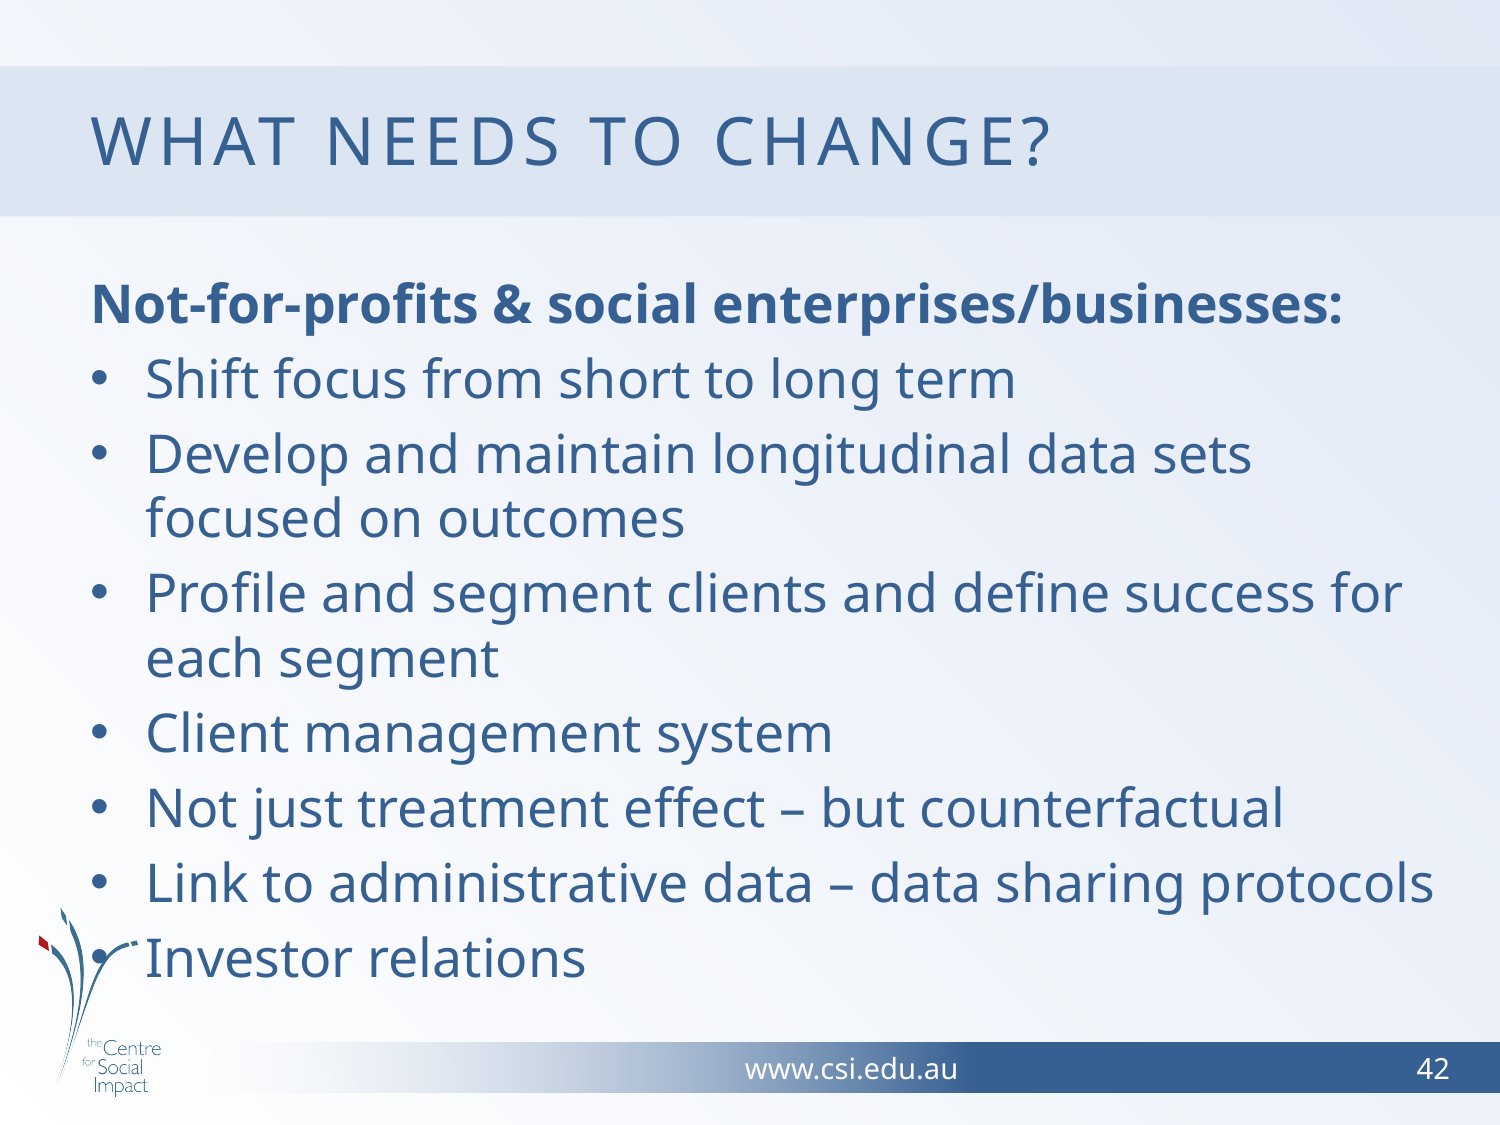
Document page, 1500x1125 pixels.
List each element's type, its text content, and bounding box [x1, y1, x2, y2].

picture [35, 902, 164, 1102]
list Not-for-profits & social enterprises/businesses: Shift focus from short to long term Develop and maintain longitudinal data sets focused on outcomes Profile and segment clients and define success for each segment Client management system Not just treatment effect – but counterfactual Link to administrative data – data sharing protocols Investor relations [75, 262, 1454, 1005]
title What needs to change? [75, 45, 1454, 233]
